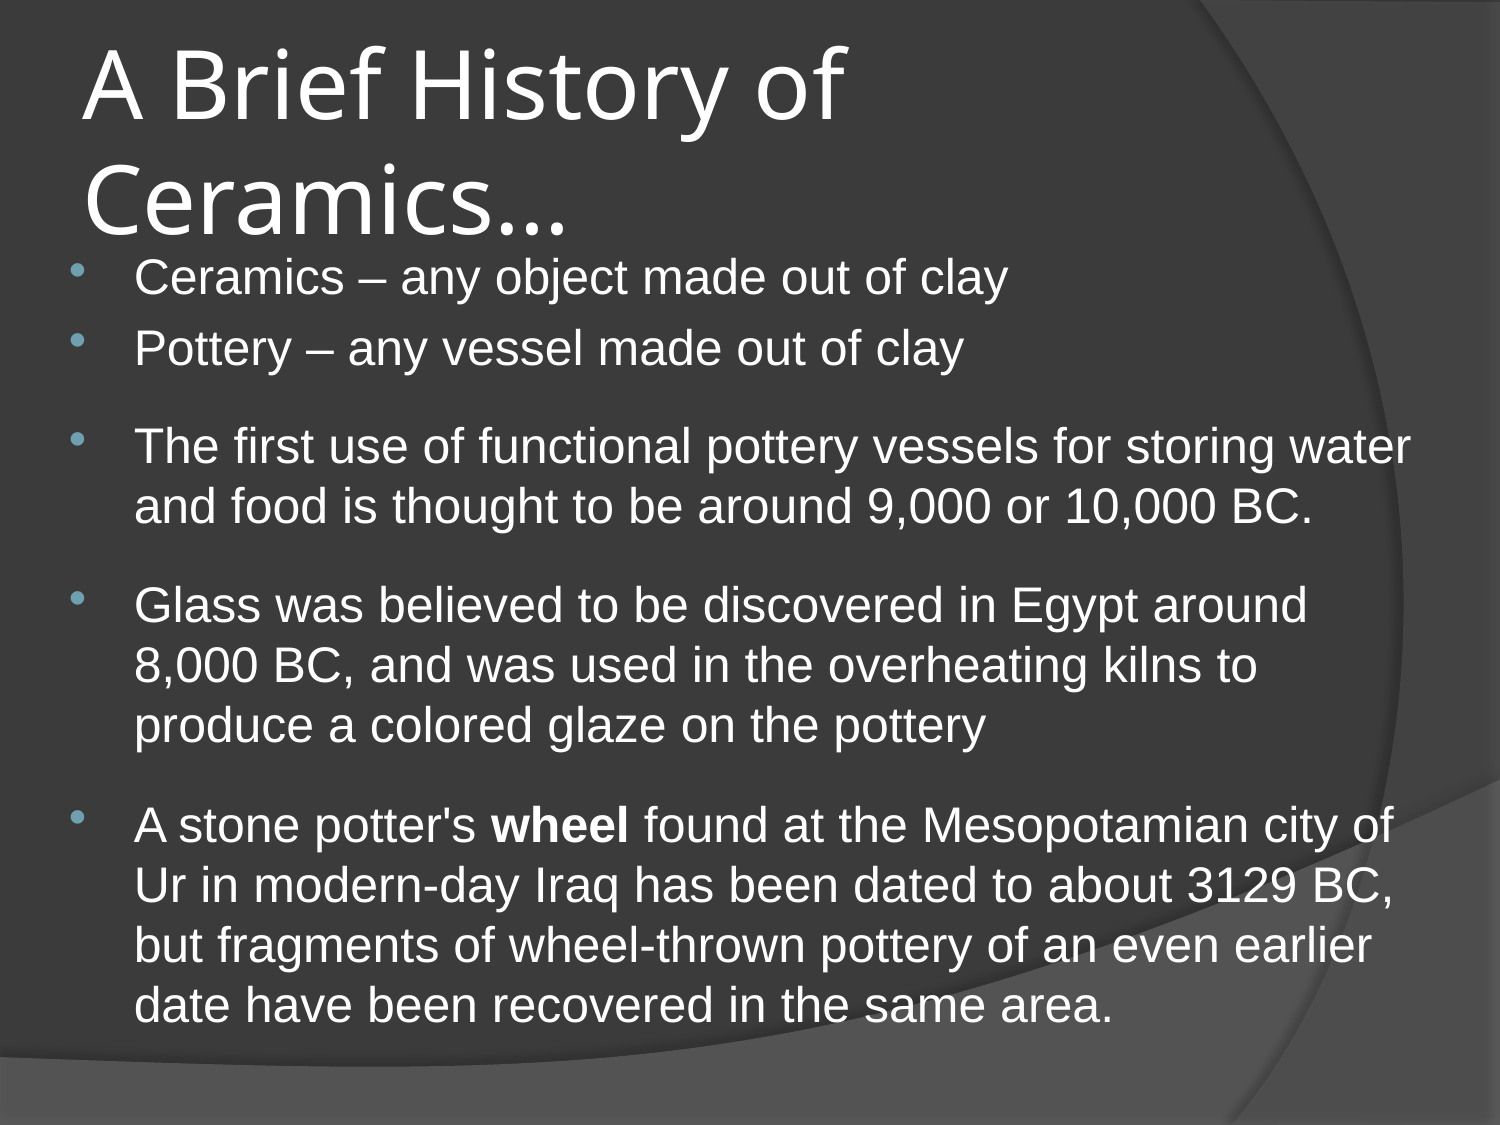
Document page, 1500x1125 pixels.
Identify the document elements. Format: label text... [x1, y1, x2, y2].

list Ceramics – any object made out of clay Pottery – any vessel made out of clay The first use of functional pottery vessels for storing water and food is thought to be around 9,000 or 10,000 BC. Glass was believed to be discovered in Egypt around 8,000 BC, and was used in the overheating kilns to produce a colored glaze on the pottery A stone potter's wheel found at the Mesopotamian city of Ur in modern-day Iraq has been dated to about 3129 BC, but fragments of wheel-thrown pottery of an even earlier date have been recovered in the same area. [50, 237, 1438, 1075]
title A Brief History of Ceramics… [75, 45, 1300, 233]
